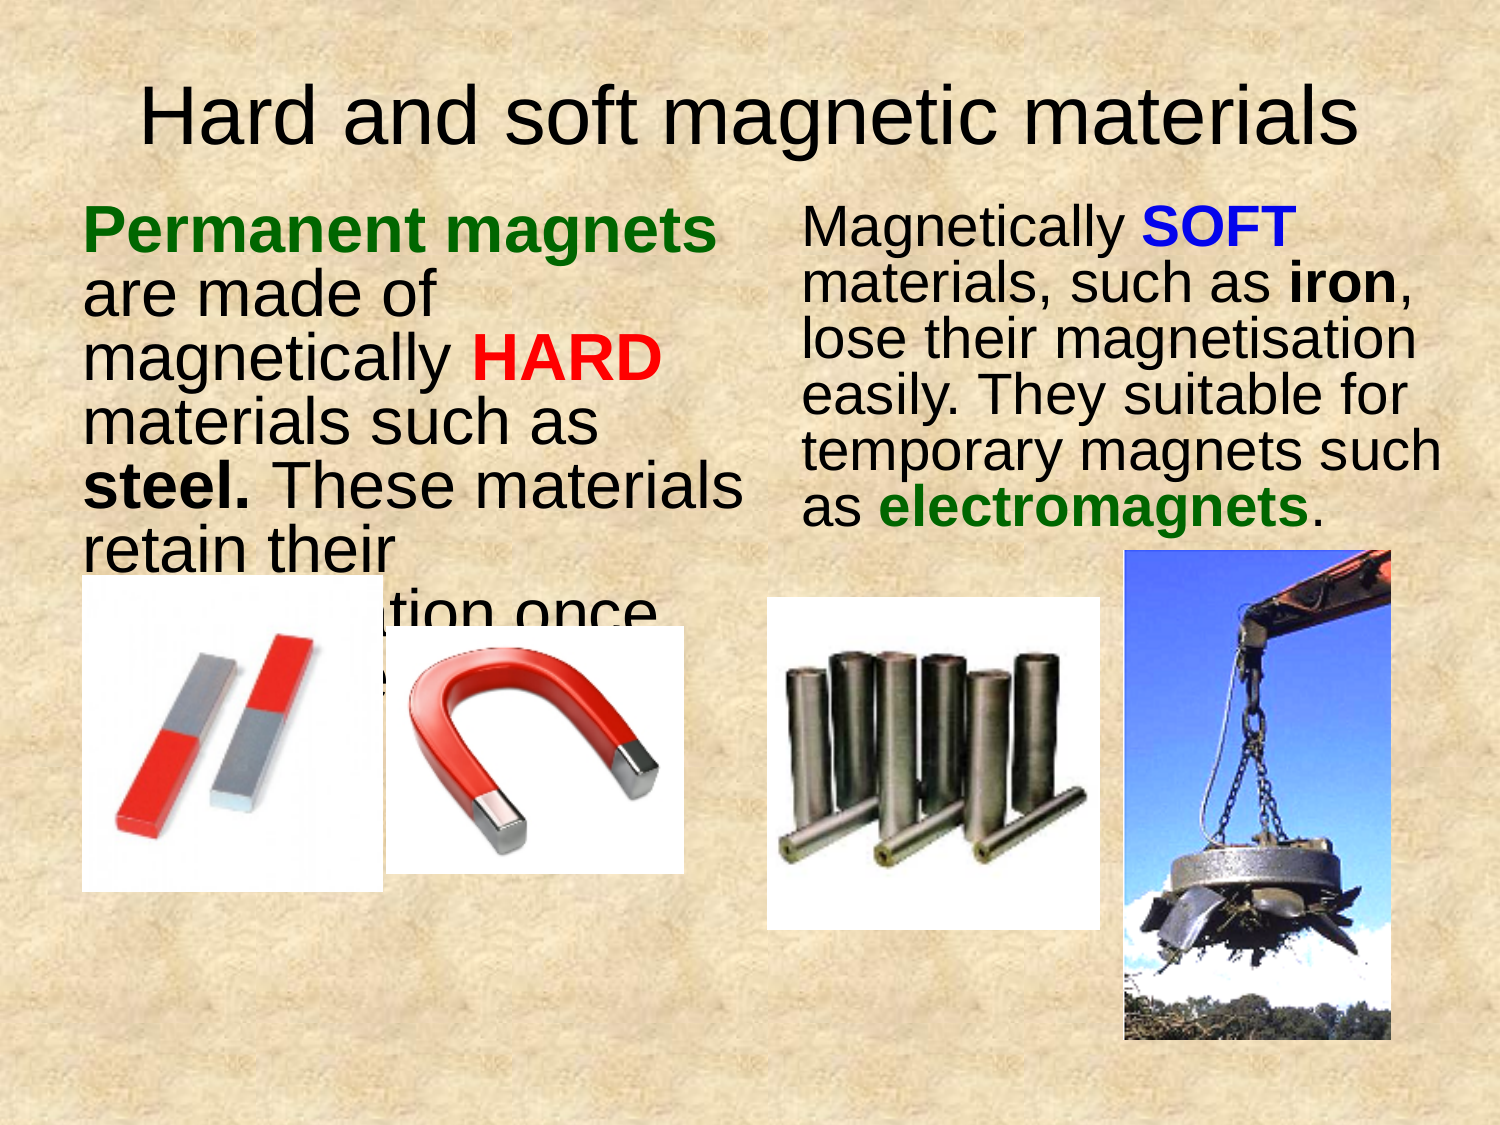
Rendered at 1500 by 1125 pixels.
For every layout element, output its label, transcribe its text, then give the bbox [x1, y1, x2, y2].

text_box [766, 550, 1391, 1041]
title Hard and soft magnetic materials [75, 45, 1425, 179]
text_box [81, 575, 684, 892]
picture [0, 0, 1500, 1125]
text_box Magnetically SOFT materials, such as iron, lose their magnetisation easily. They suitable for temporary magnets such as electromagnets. [786, 194, 1500, 801]
list Permanent magnets are made of magnetically HARD materials such as steel. These materials retain their magnetisation once magnetised. [67, 194, 761, 611]
